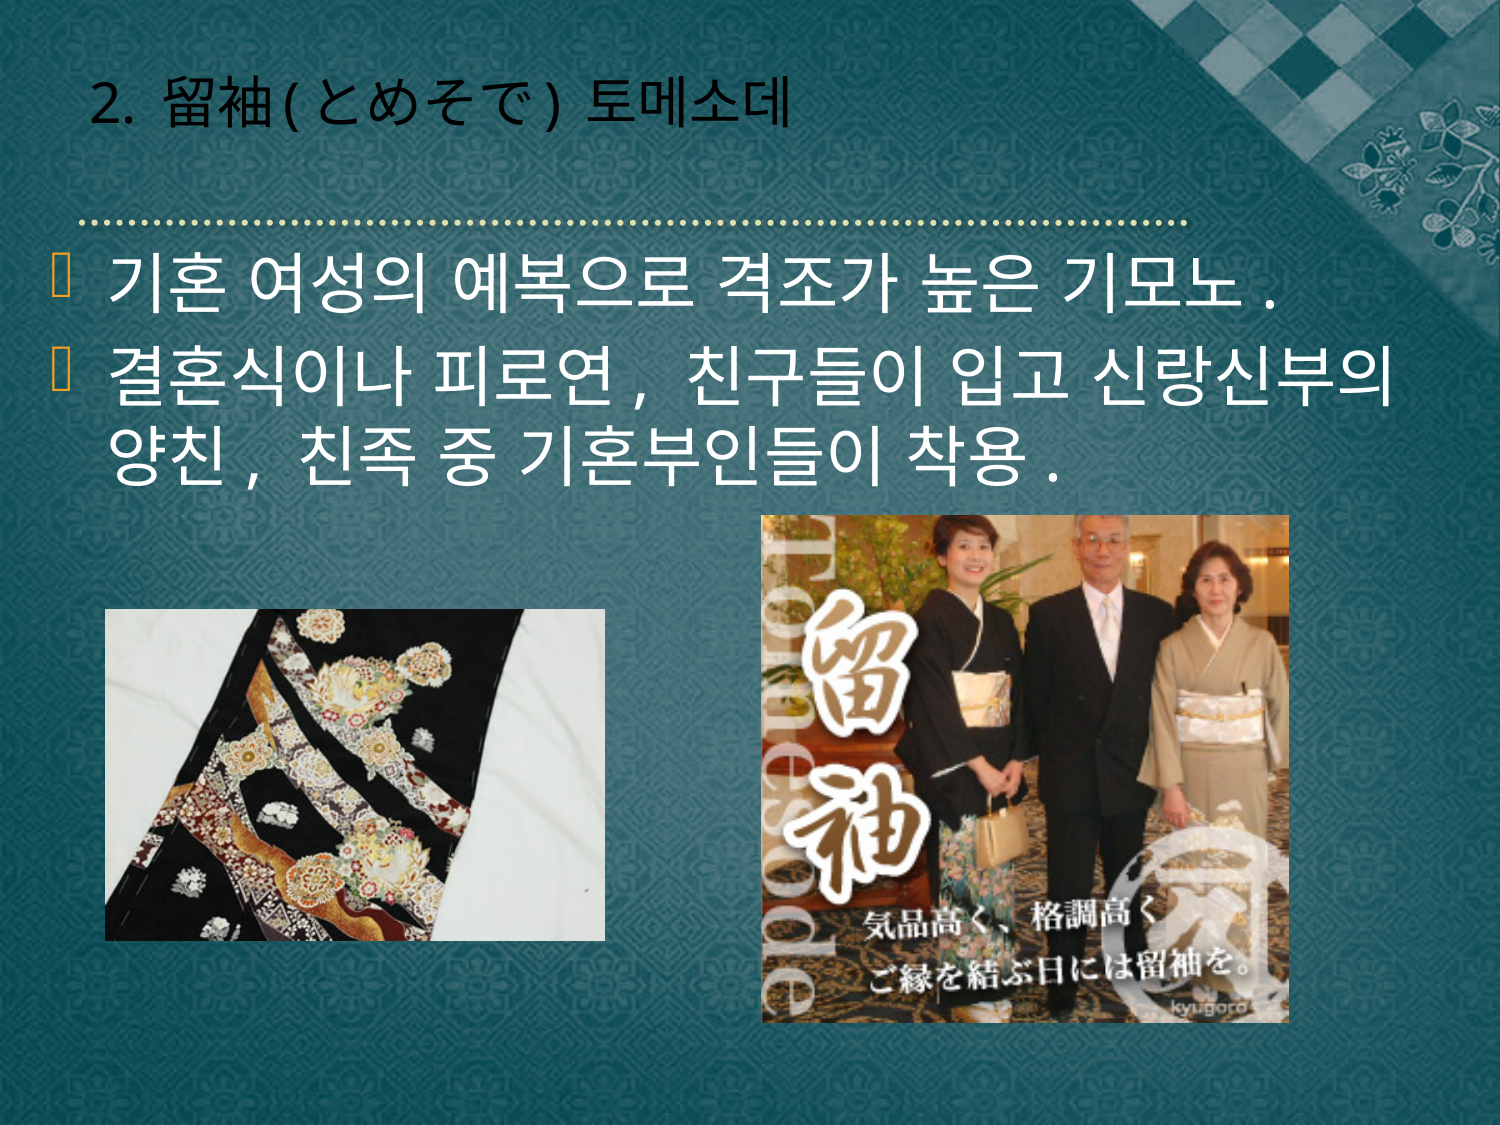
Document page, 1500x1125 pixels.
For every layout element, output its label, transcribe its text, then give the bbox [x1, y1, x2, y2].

title 2. 留袖(とめそで) 토메소데 [75, 58, 1196, 211]
list 기혼 여성의 예복으로 격조가 높은 기모노. 결혼식이나 피로연, 친구들이 입고 신랑신부의 양친, 친족 중 기혼부인들이 착용. [35, 234, 1442, 1079]
picture [761, 515, 1290, 1023]
picture [105, 609, 605, 942]
